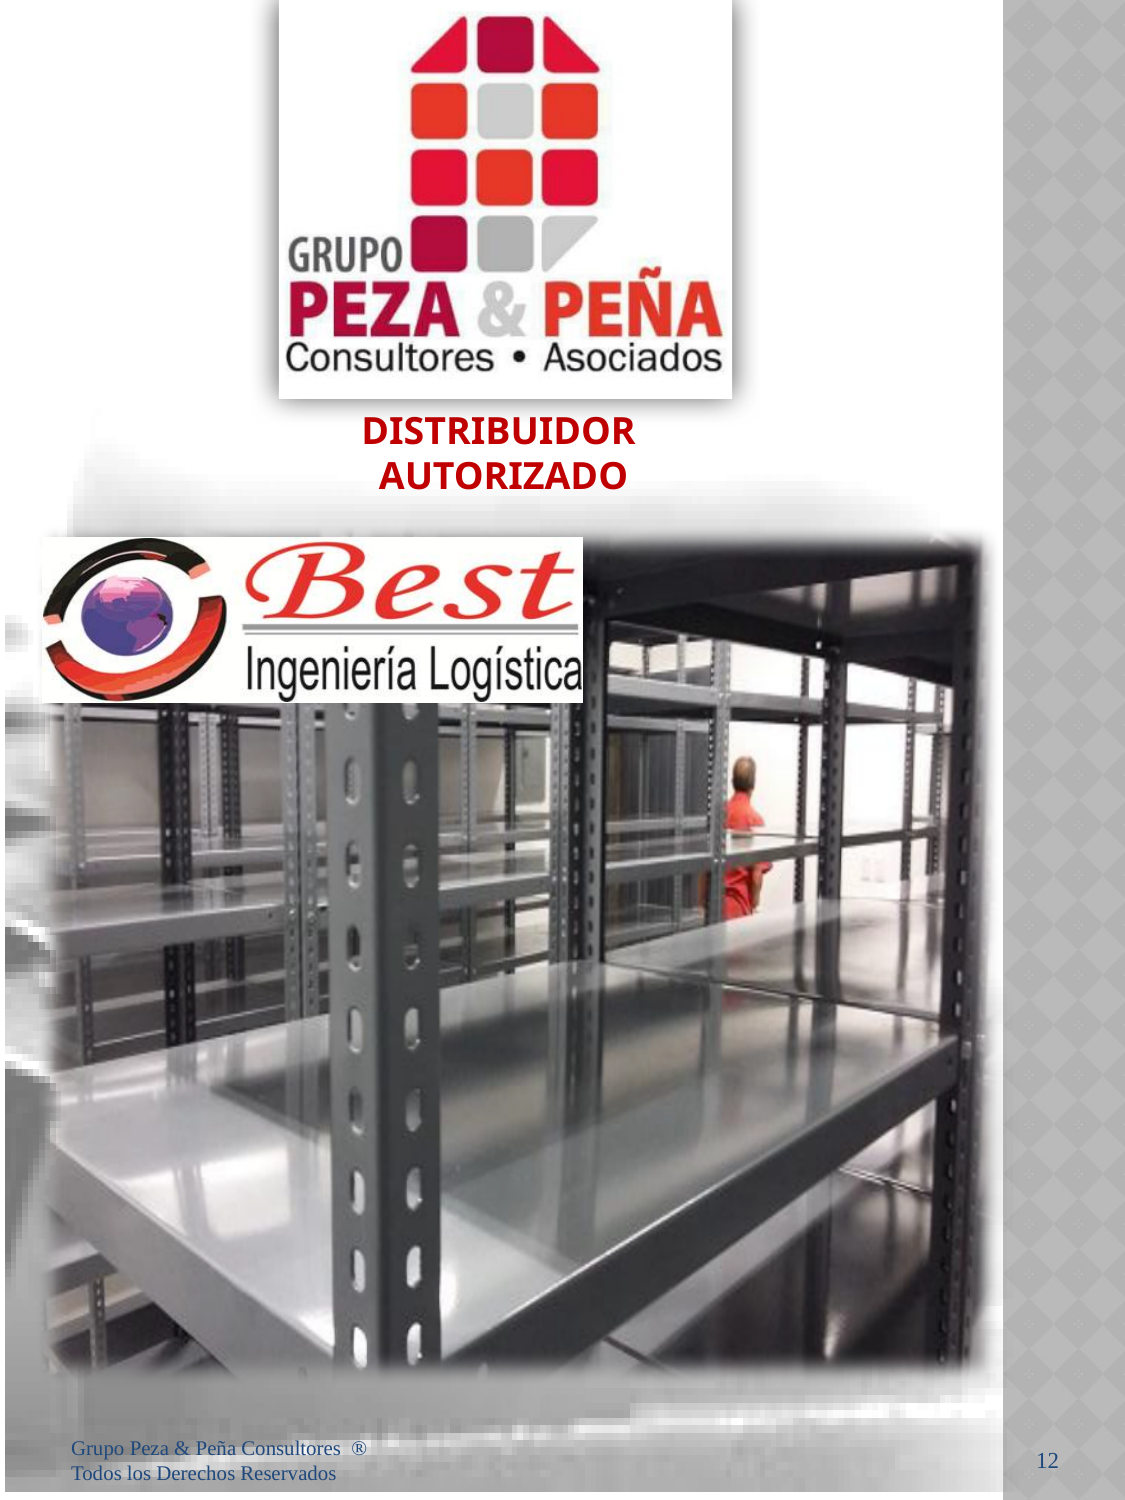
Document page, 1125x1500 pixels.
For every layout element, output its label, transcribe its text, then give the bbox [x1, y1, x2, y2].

text_box [243, 454, 764, 477]
text_box 12 [1011, 1423, 1084, 1474]
footer Grupo Peza & Peña Consultores ® Todos los Derechos Reservados [56, 1434, 507, 1485]
text_box DISTRIBUIDOR AUTORIZADO [243, 407, 764, 454]
picture [278, 0, 733, 399]
picture [35, 525, 1002, 1387]
